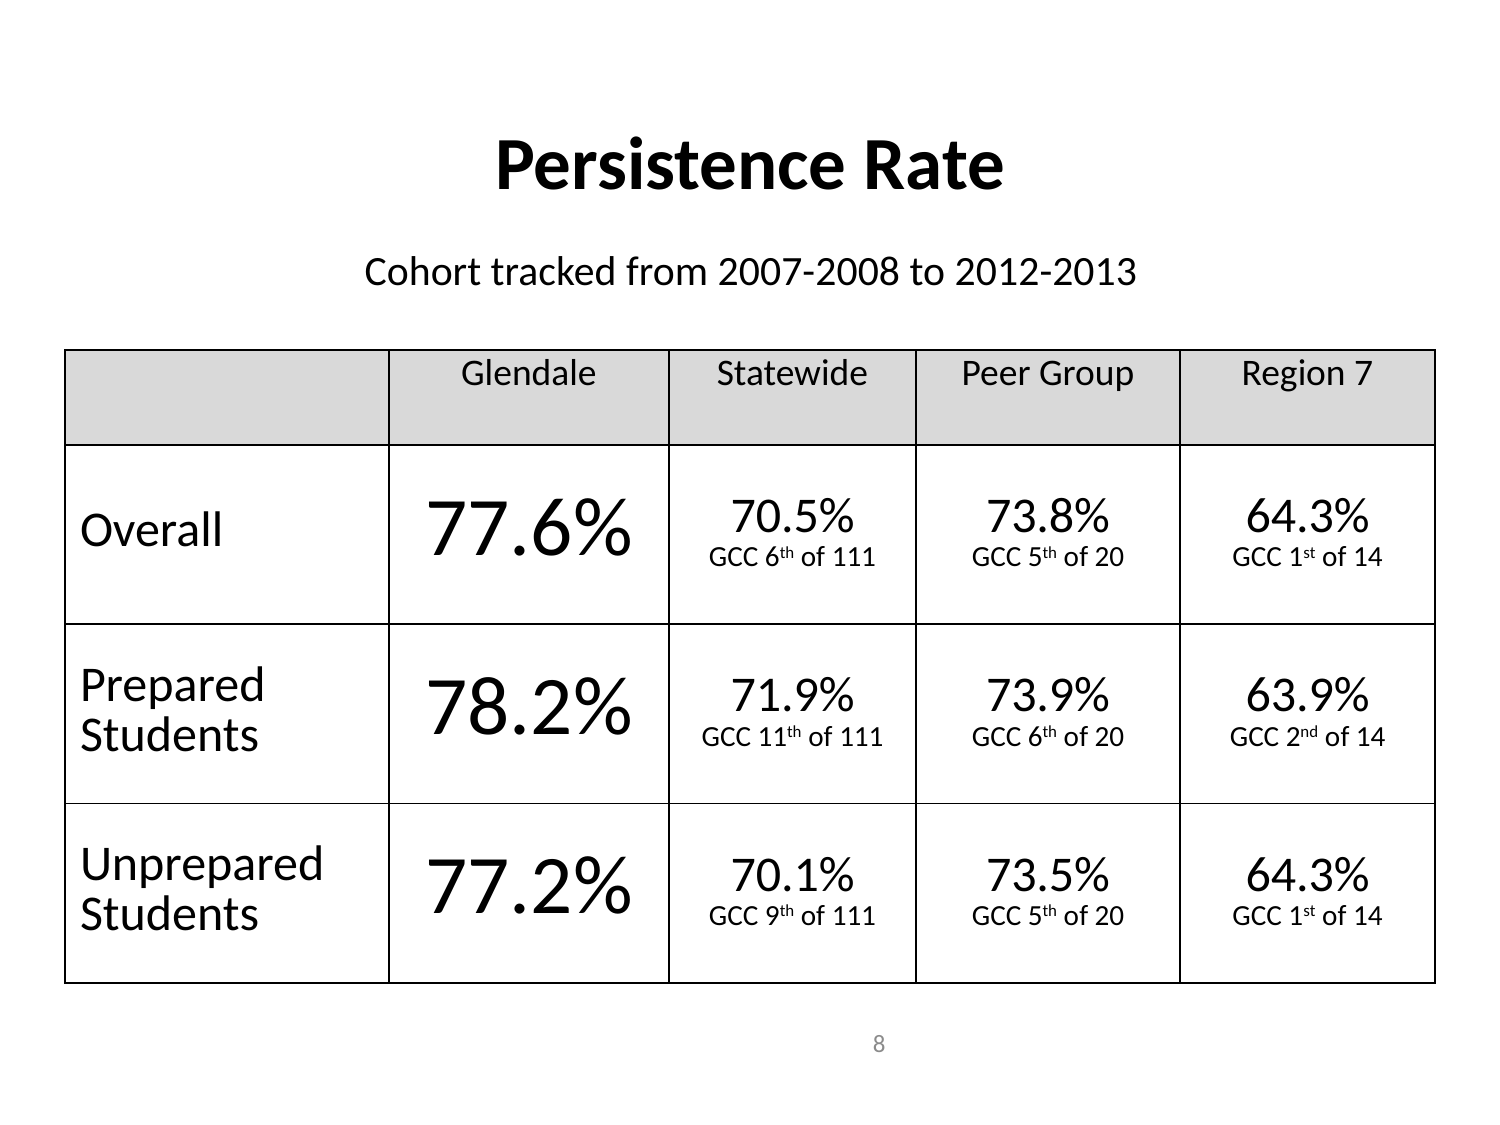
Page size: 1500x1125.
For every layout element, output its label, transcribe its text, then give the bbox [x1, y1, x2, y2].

table_cell Prepared Students [66, 625, 388, 803]
table_cell 77.6% [390, 446, 668, 623]
slide_number 8 [600, 1012, 901, 1073]
table_header Statewide [670, 351, 915, 444]
table_cell 77.2% [390, 804, 668, 982]
table_cell 63.9% GCC 2nd of 14 [1181, 625, 1434, 803]
table_header [66, 351, 388, 444]
table_cell 73.8% GCC 5th of 20 [917, 446, 1179, 623]
table_cell Overall [66, 446, 388, 623]
table_cell 73.9% GCC 6th of 20 [917, 625, 1179, 803]
table_cell 70.5% GCC 6th of 111 [670, 446, 915, 623]
table_header Peer Group [917, 351, 1179, 444]
table_header Region 7 [1181, 351, 1434, 444]
table_cell 78.2% [390, 625, 668, 803]
table_cell 70.1% GCC 9th of 111 [670, 804, 915, 982]
table_header Glendale [390, 351, 668, 444]
table_cell 71.9% GCC 11th of 111 [670, 625, 915, 803]
text_box Persistence Rate [480, 107, 1021, 213]
table_cell 64.3% GCC 1st of 14 [1181, 446, 1434, 623]
table_cell Unprepared Students [66, 804, 388, 982]
table_cell 73.5% GCC 5th of 20 [917, 804, 1179, 982]
text_box Cohort tracked from 2007-2008 to 2012-2013 [154, 235, 1348, 301]
table_cell 64.3% GCC 1st of 14 [1181, 804, 1434, 982]
